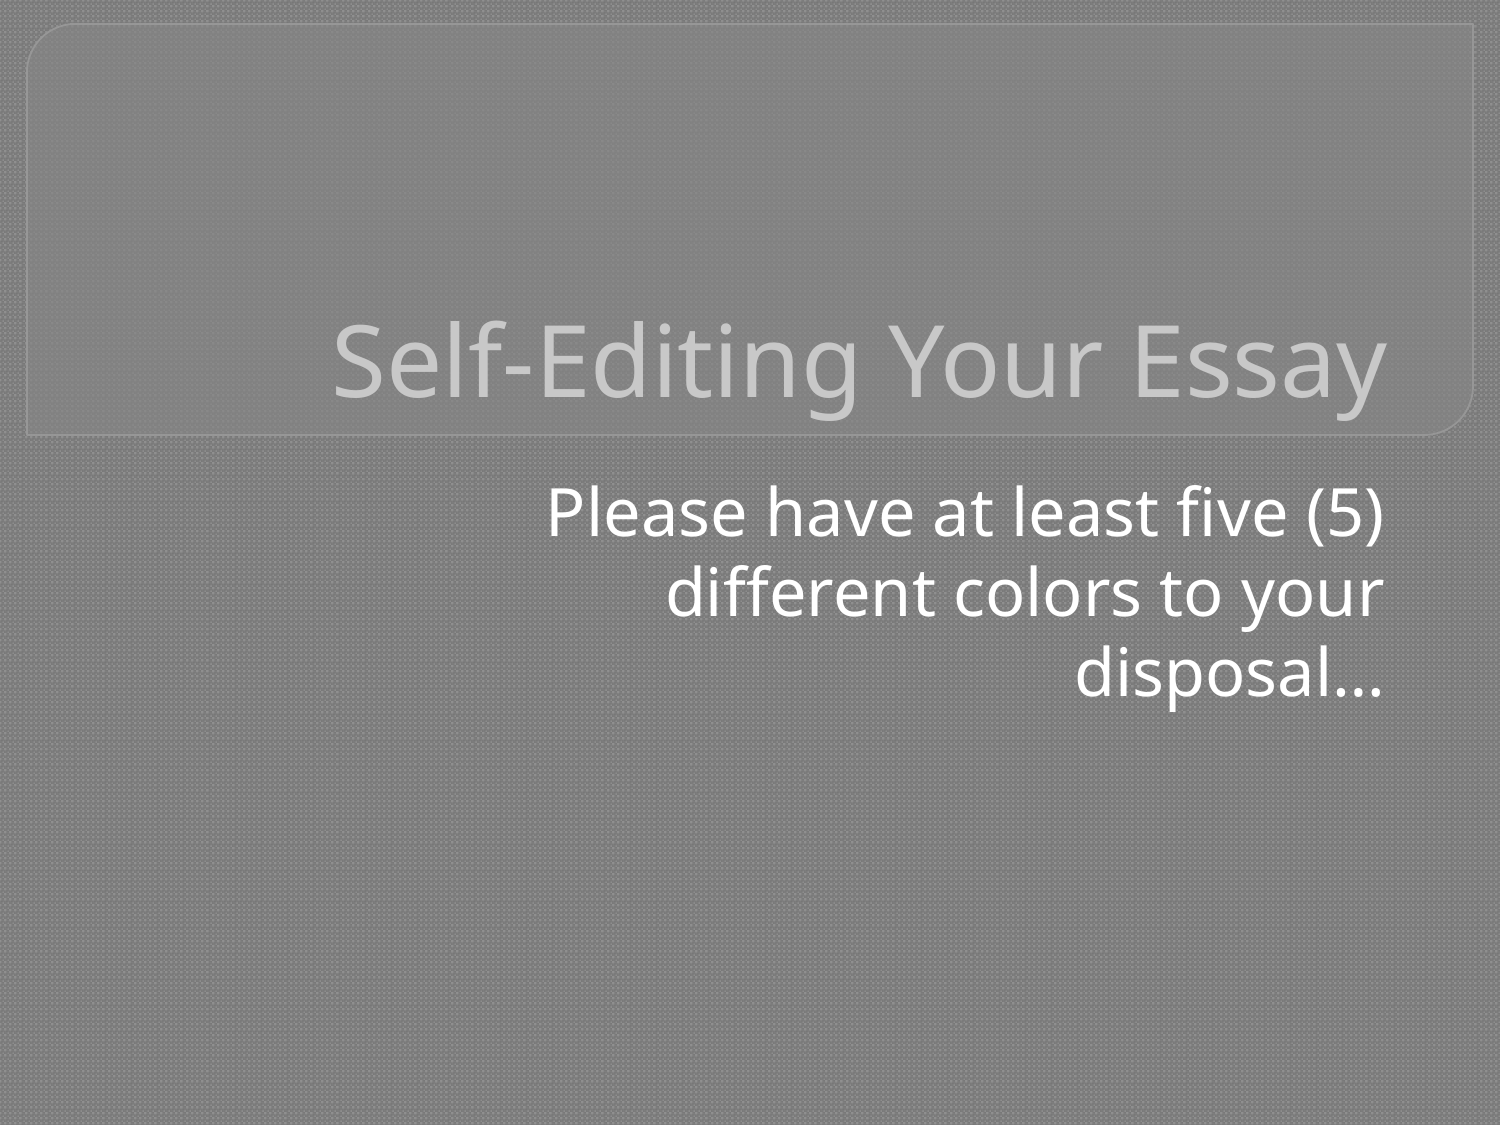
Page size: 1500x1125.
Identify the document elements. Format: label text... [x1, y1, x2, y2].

subtitle Please have at least five (5) different colors to your disposal… [350, 462, 1427, 750]
title Self-Editing Your Essay [76, 62, 1427, 425]
